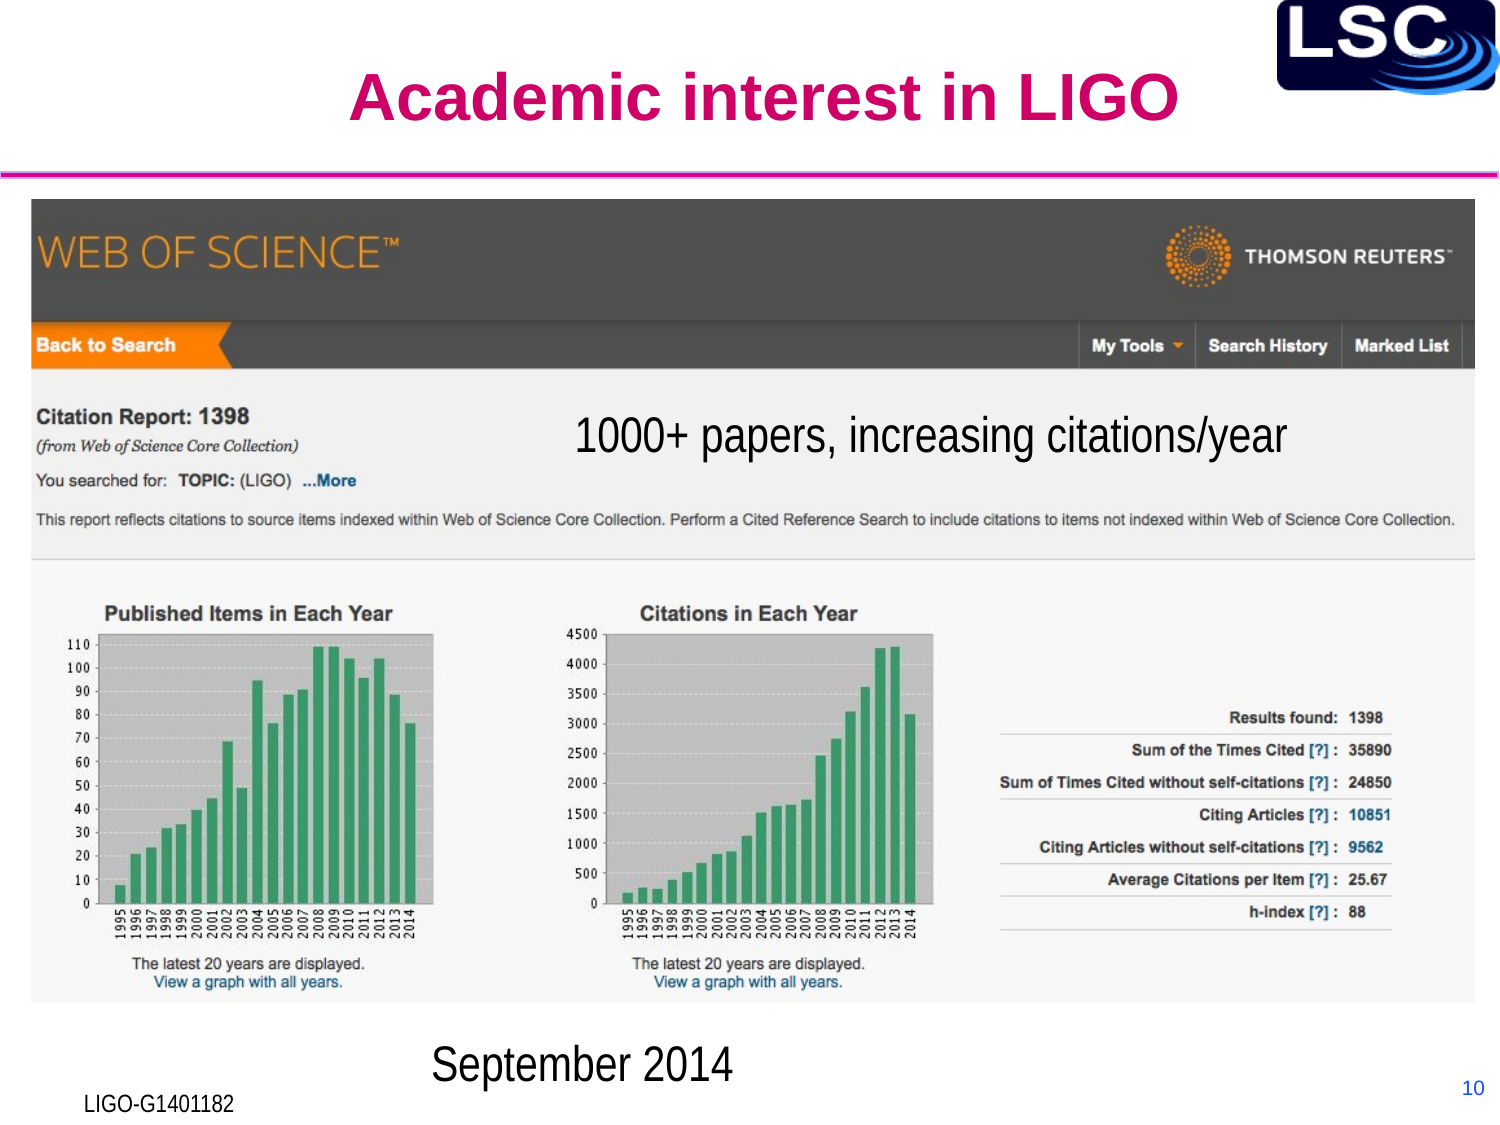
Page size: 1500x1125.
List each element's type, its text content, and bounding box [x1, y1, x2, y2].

picture [1277, 0, 1500, 95]
text_box September 2014 [416, 1023, 749, 1099]
title Academic interest in LIGO [243, 30, 1288, 157]
slide_number 10 [1397, 1048, 1500, 1125]
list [31, 198, 1476, 1003]
